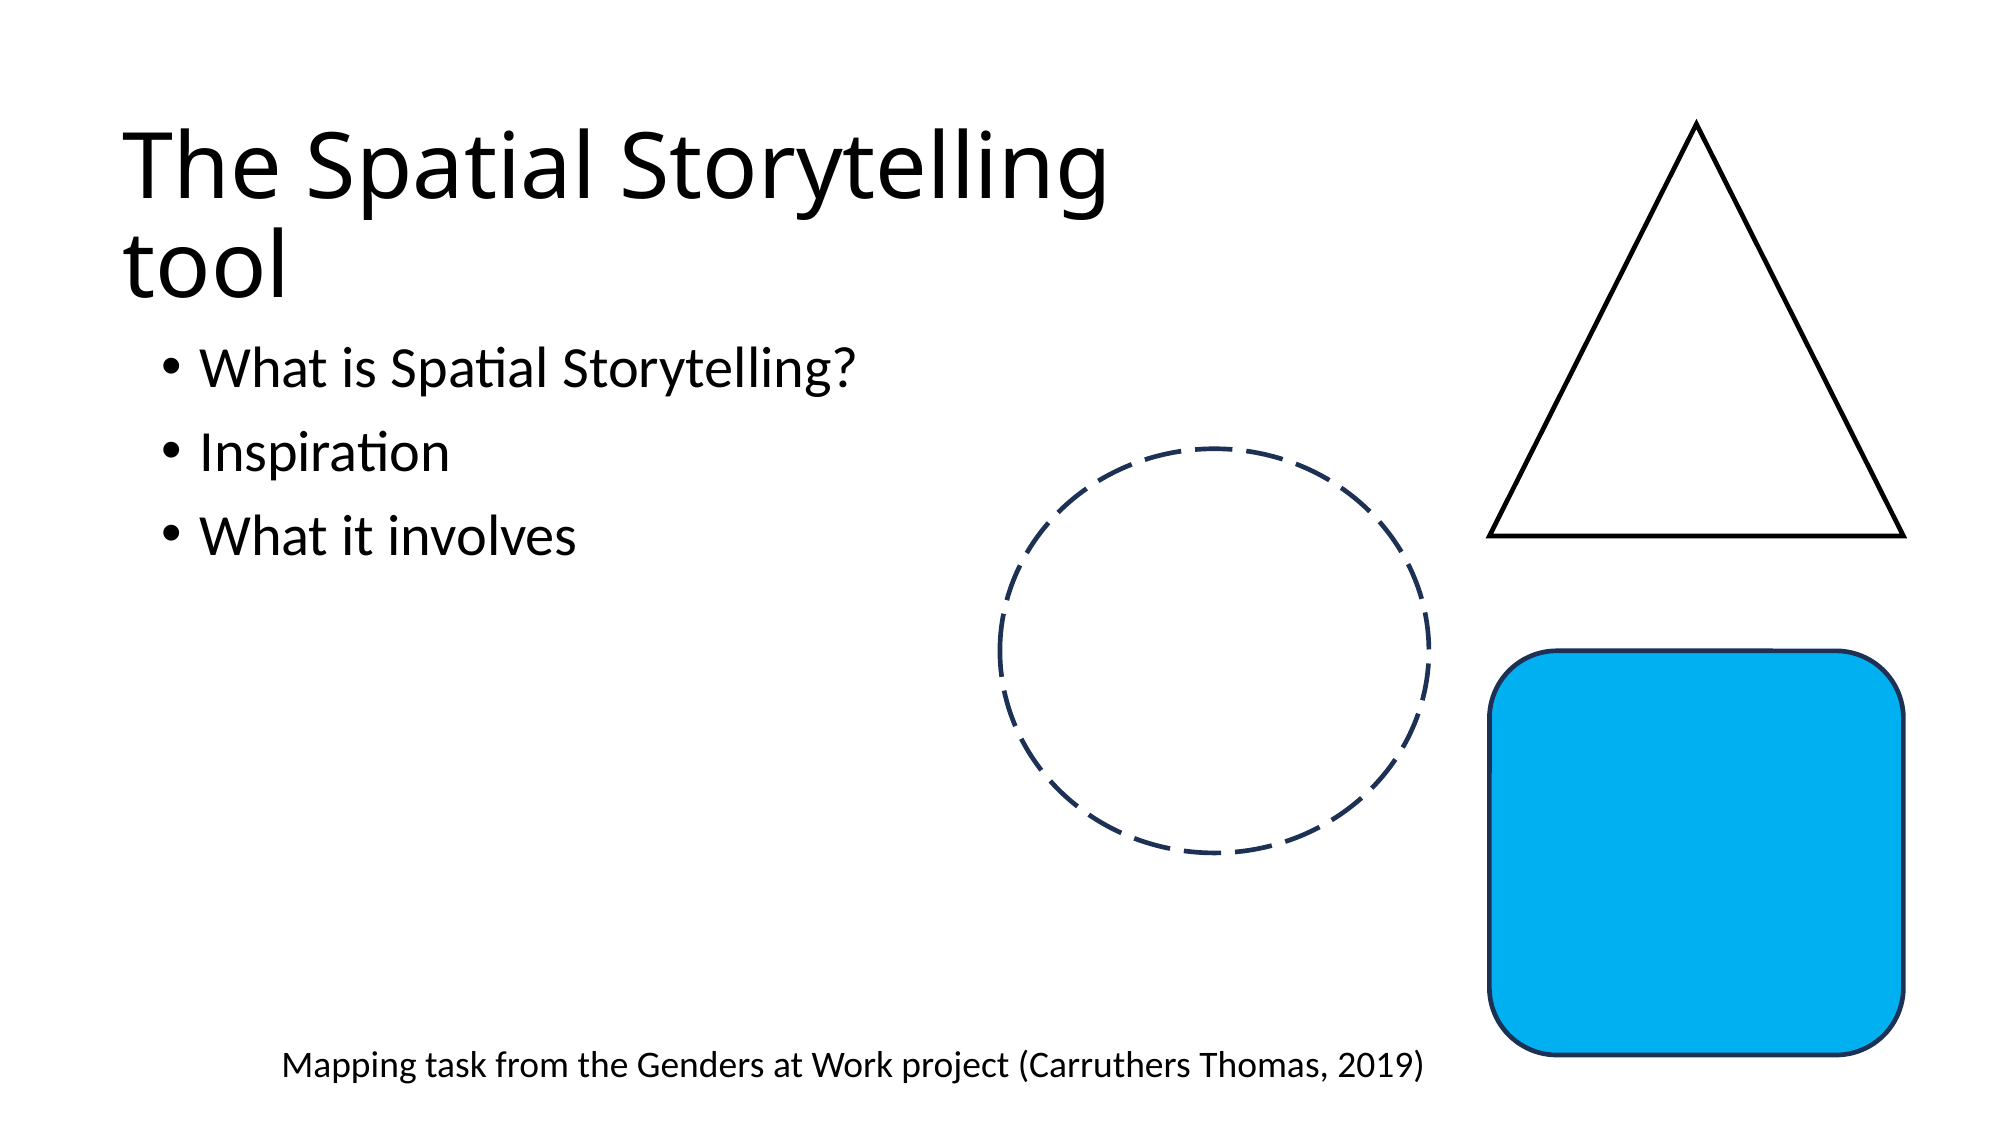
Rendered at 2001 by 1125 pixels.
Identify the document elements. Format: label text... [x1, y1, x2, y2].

text_box [998, 447, 1430, 854]
text_box [1488, 649, 1905, 1057]
text_box Mapping task from the Genders at Work project (Carruthers Thomas, 2019) [266, 1032, 1524, 1093]
list What is Spatial Storytelling? Inspiration What it involves [146, 329, 1275, 948]
title The Spatial Storytelling tool [107, 81, 1275, 354]
text_box [1487, 121, 1906, 537]
